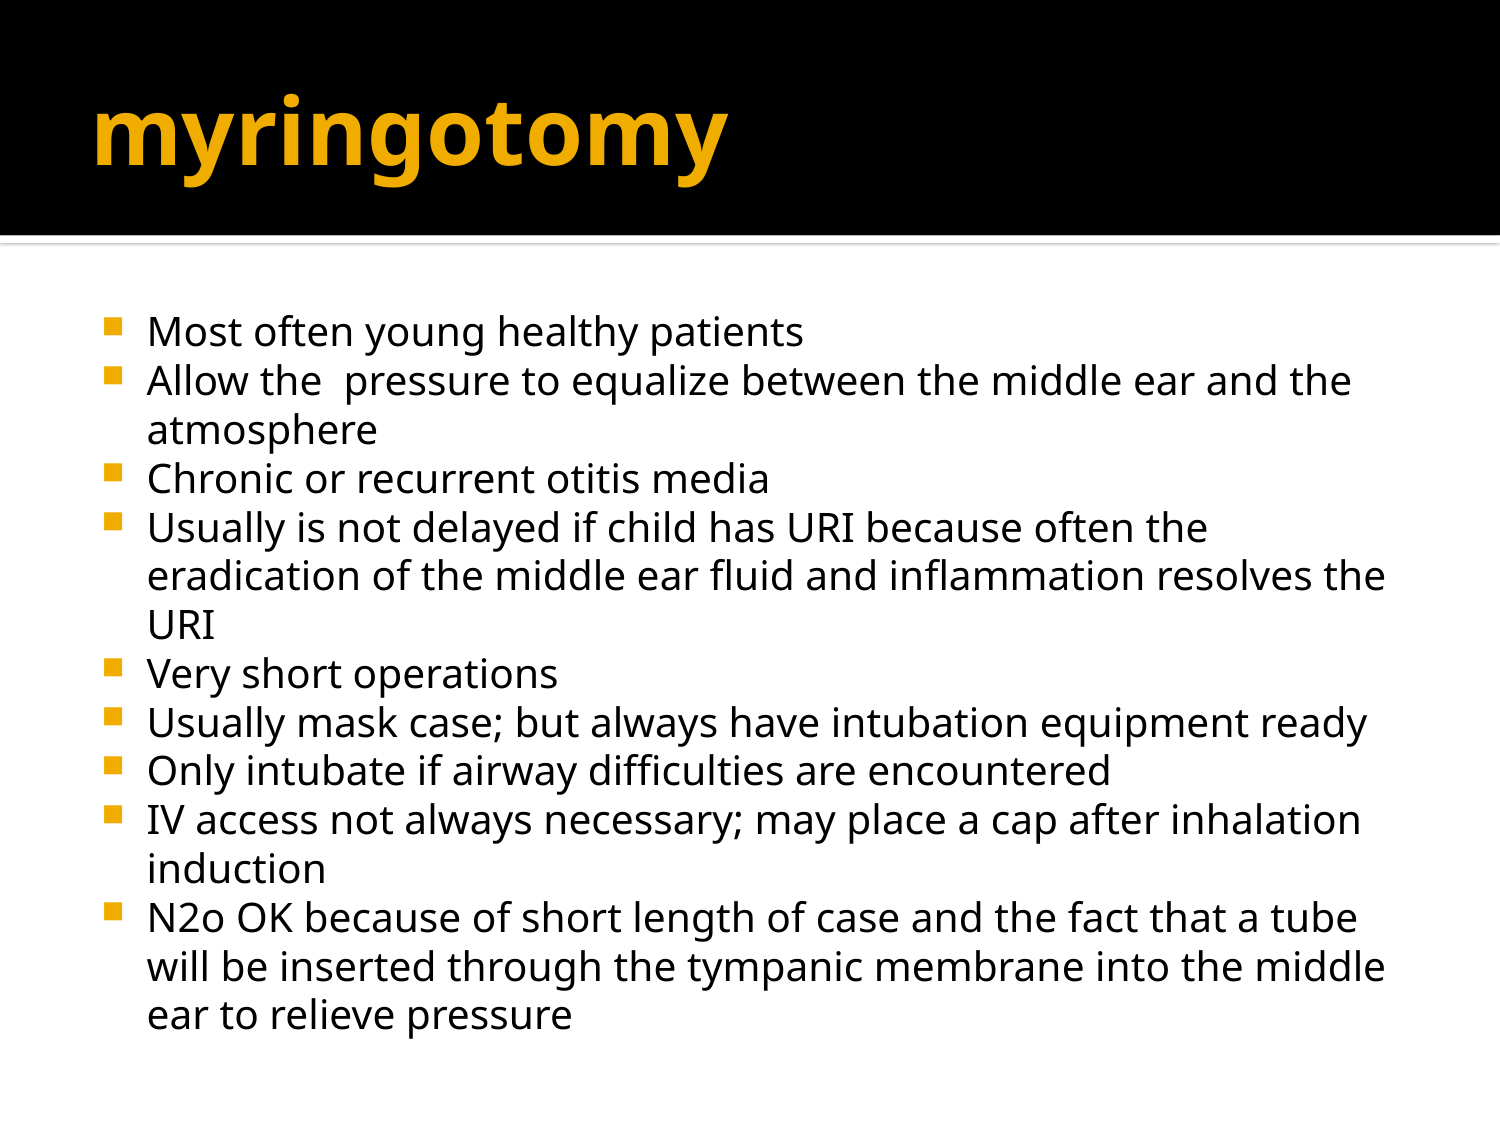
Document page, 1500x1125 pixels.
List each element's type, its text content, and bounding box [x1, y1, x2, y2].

title myringotomy [75, 25, 1425, 231]
list Most often young healthy patients Allow the pressure to equalize between the middle ear and the atmosphere Chronic or recurrent otitis media Usually is not delayed if child has URI because often the eradication of the middle ear fluid and inflammation resolves the URI Very short operations Usually mask case; but always have intubation equipment ready Only intubate if airway difficulties are encountered IV access not always necessary; may place a cap after inhalation induction N2o OK because of short length of case and the fact that a tube will be inserted through the tympanic membrane into the middle ear to relieve pressure [75, 291, 1425, 1050]
